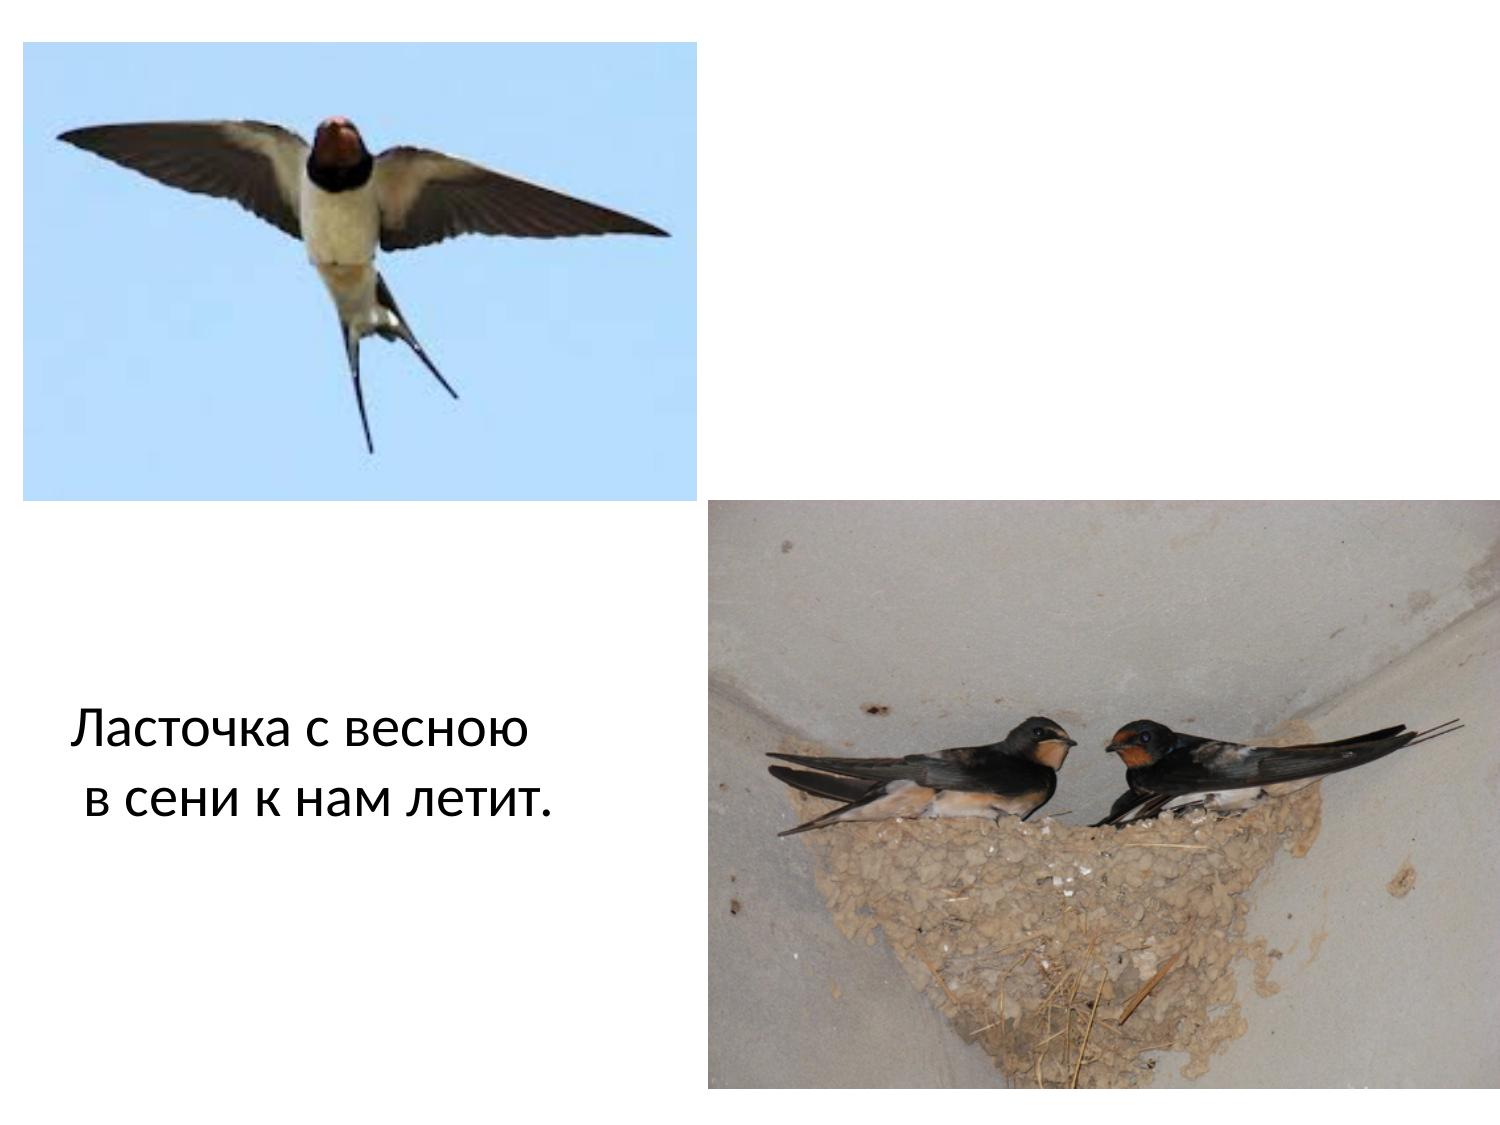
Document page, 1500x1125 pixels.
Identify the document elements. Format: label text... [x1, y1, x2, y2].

picture [23, 42, 697, 501]
picture [708, 499, 1500, 1089]
text_box Ласточка с весною в сени к нам летит. [55, 680, 570, 836]
